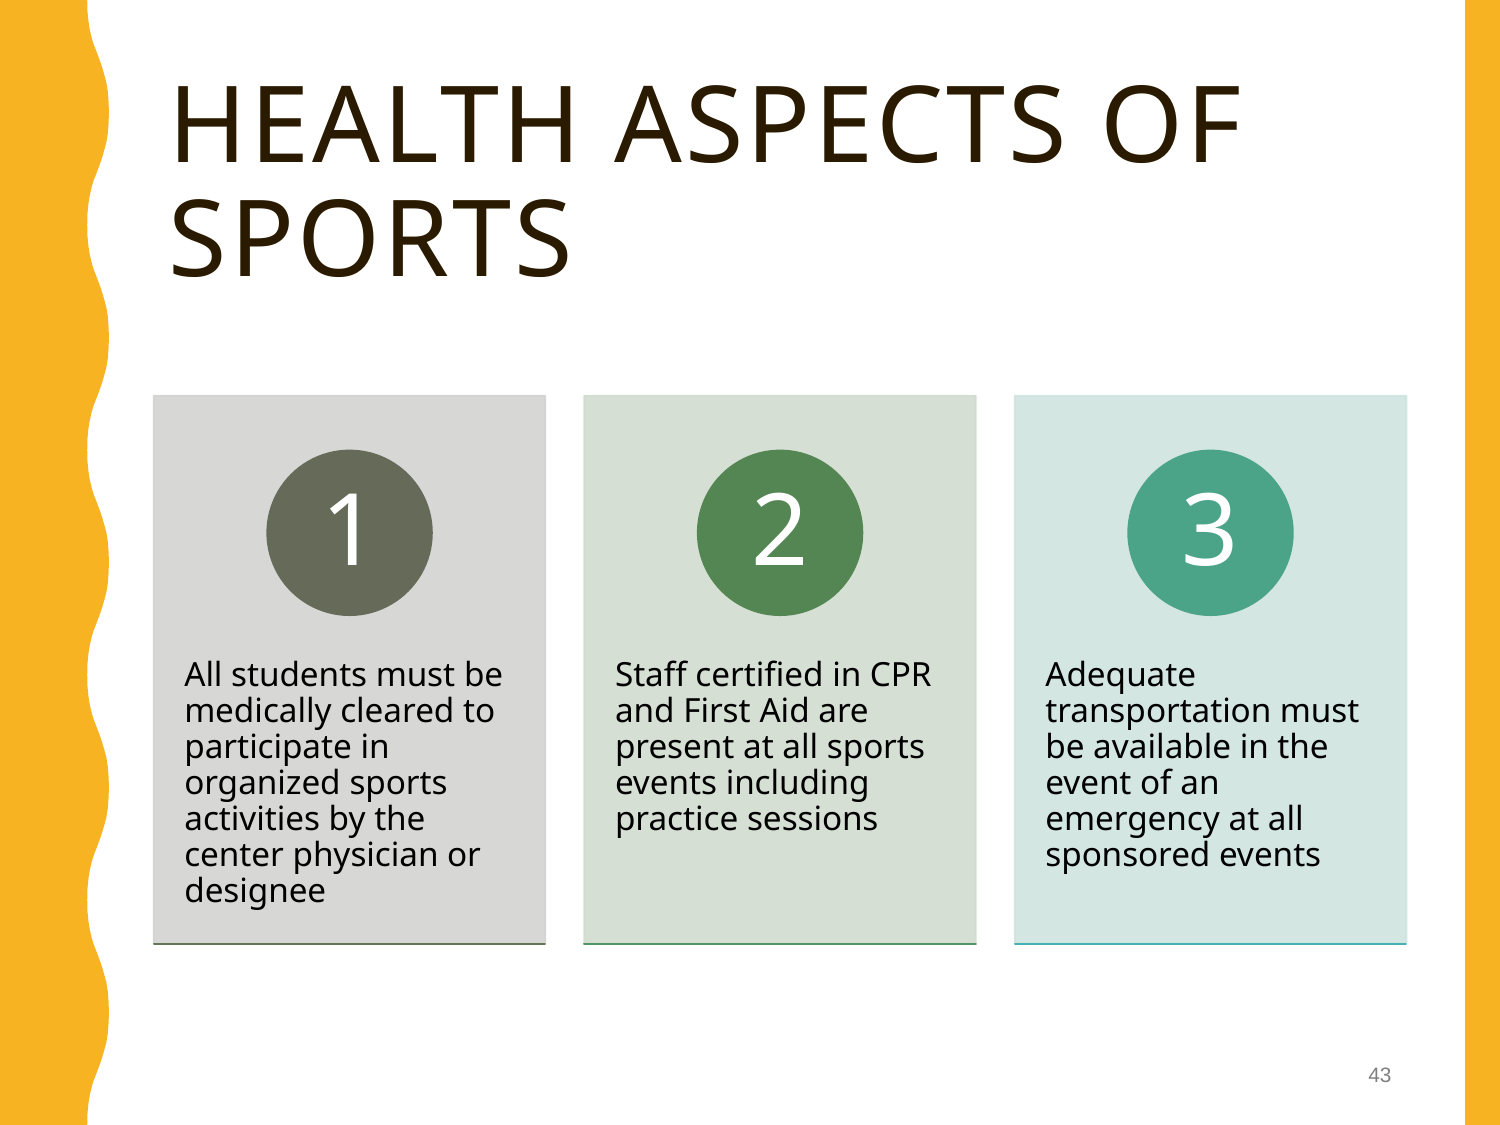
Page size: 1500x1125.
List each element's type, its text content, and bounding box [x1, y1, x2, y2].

text_box [88, 0, 1464, 1125]
text_box [1464, 0, 1500, 1125]
slide_number 43 [1059, 1045, 1407, 1103]
title Health Aspects of Sports [154, 62, 1407, 308]
text_box [0, 0, 109, 1125]
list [153, 374, 1407, 965]
